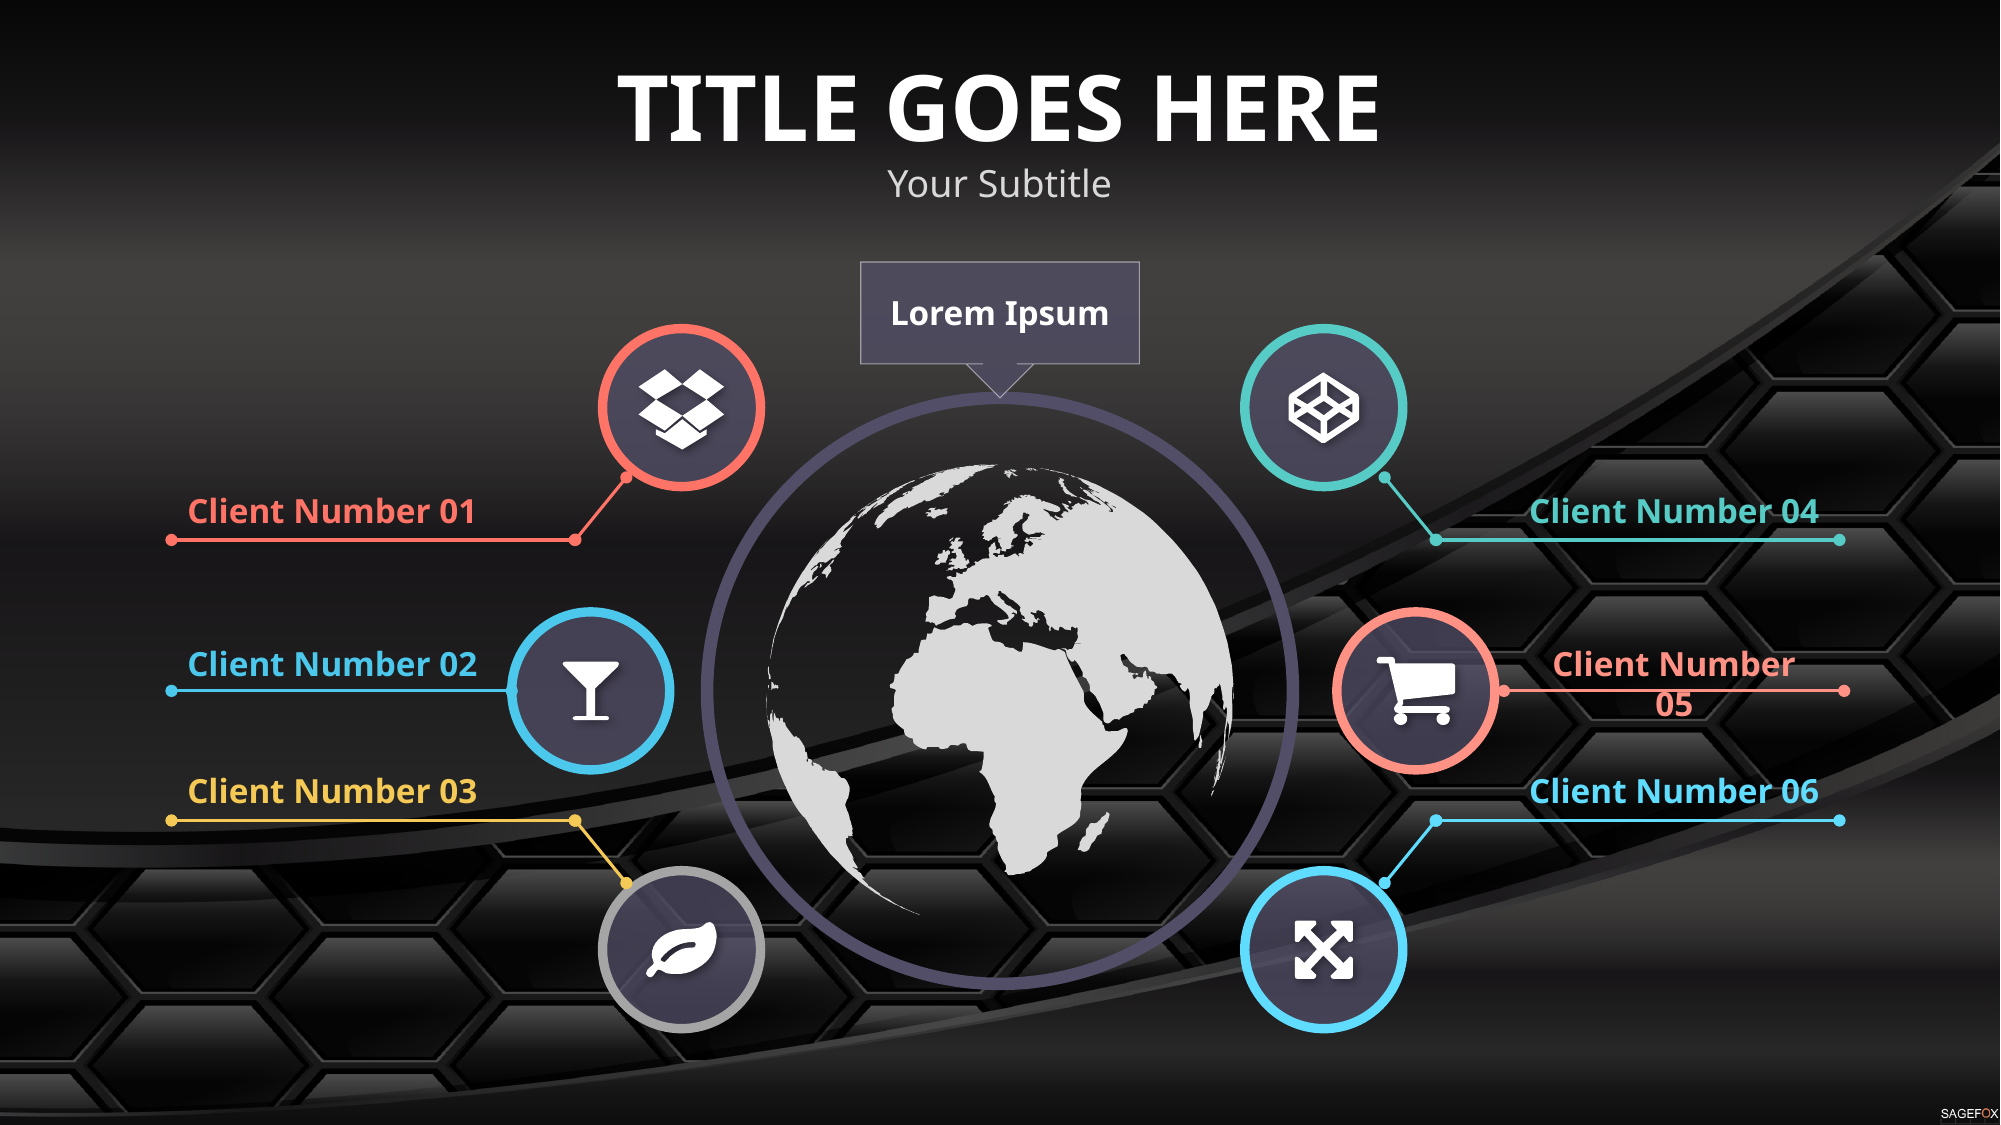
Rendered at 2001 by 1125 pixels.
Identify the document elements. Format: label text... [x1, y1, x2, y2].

text_box TITLE GOES HERE Your Subtitle [548, 42, 1452, 212]
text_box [1384, 820, 1840, 884]
text_box Client Number 05 [1536, 643, 1813, 690]
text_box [860, 261, 1140, 398]
text_box [510, 610, 671, 771]
picture [0, 0, 2001, 1125]
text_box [1384, 477, 1840, 540]
text_box [1243, 869, 1404, 1030]
text_box Client Number 02 [187, 643, 478, 684]
text_box [767, 666, 771, 680]
text_box [1025, 467, 1039, 471]
text_box Client Number 06 [1529, 769, 1820, 810]
text_box [1335, 610, 1496, 771]
text_box [889, 475, 1234, 876]
text_box [706, 398, 1294, 985]
text_box [1288, 372, 1360, 443]
text_box [601, 869, 762, 1030]
text_box [874, 464, 999, 529]
text_box [646, 922, 717, 978]
text_box [1294, 920, 1353, 979]
text_box [1003, 469, 1018, 479]
text_box [1376, 656, 1456, 726]
text_box [771, 681, 779, 690]
text_box [1243, 327, 1404, 488]
text_box [562, 661, 619, 721]
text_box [171, 820, 627, 884]
text_box Client Number 05 [1536, 691, 1813, 724]
text_box [638, 369, 725, 450]
text_box [770, 480, 915, 660]
text_box [766, 694, 920, 915]
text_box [171, 477, 627, 540]
text_box Client Number 03 [187, 769, 478, 810]
text_box [601, 327, 762, 488]
